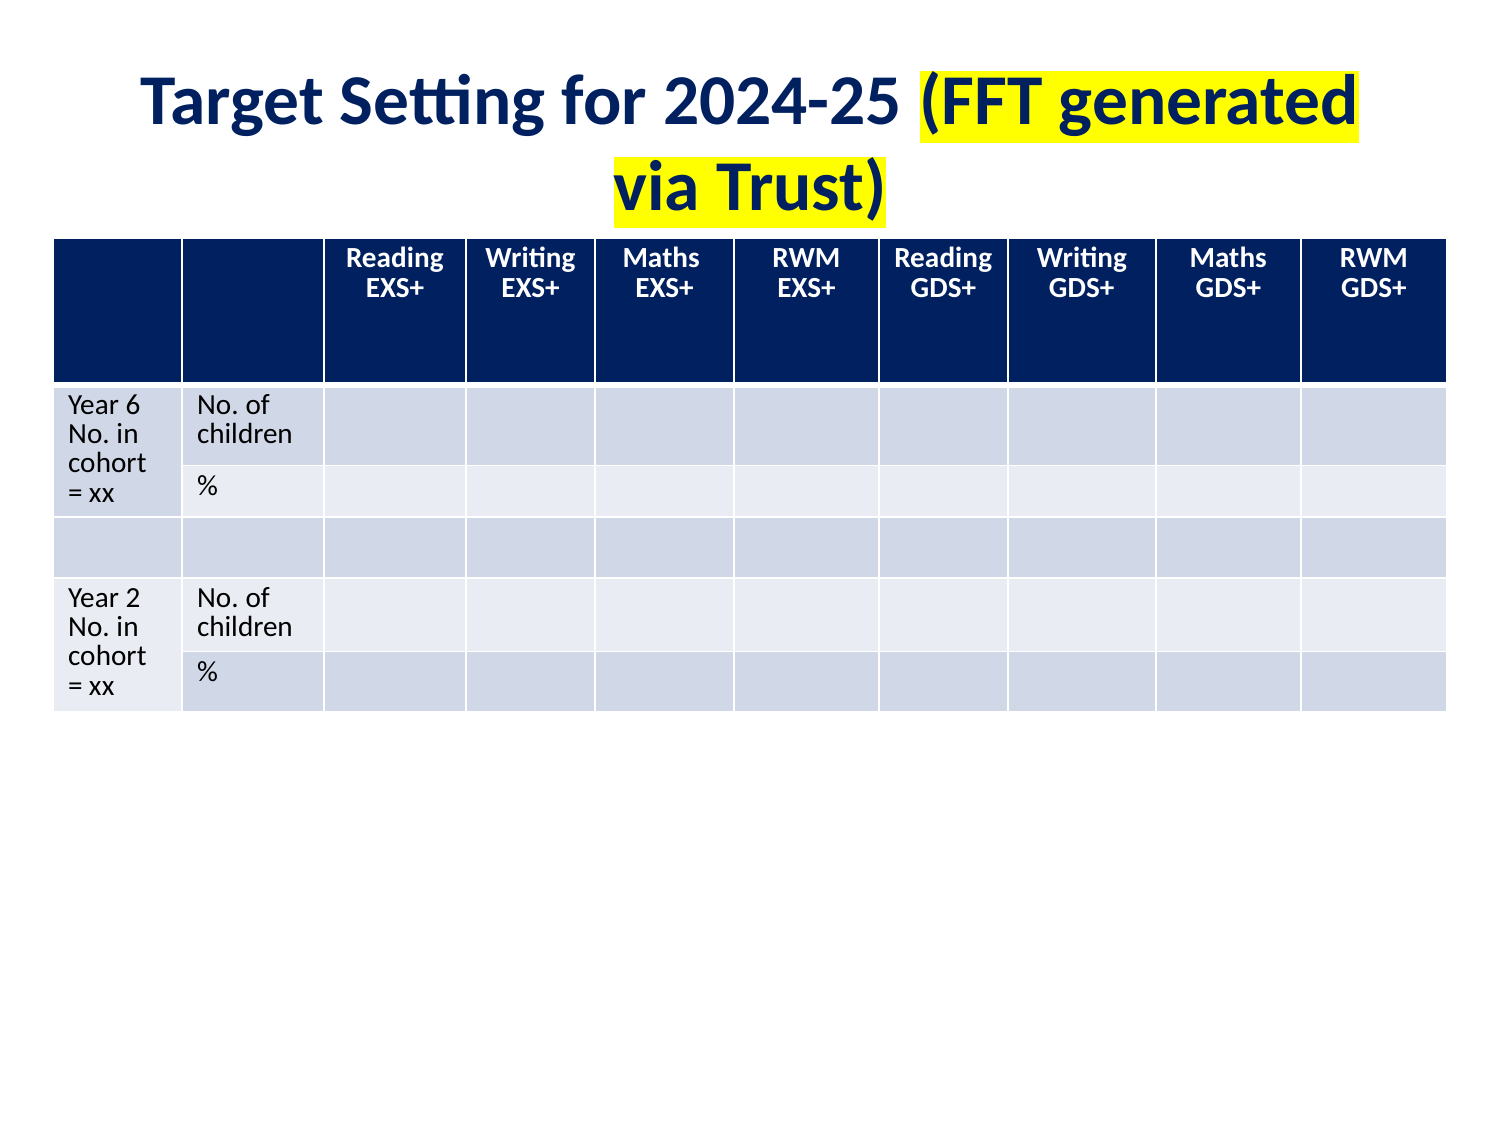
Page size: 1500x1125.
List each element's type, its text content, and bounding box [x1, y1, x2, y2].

table_cell [1009, 388, 1155, 465]
table_header RWM GDS+ [1302, 239, 1446, 382]
table_cell [880, 652, 1007, 711]
table_header Writing EXS+ [467, 239, 594, 382]
table_cell [1009, 466, 1155, 516]
table_cell [467, 388, 594, 465]
table_header Reading GDS+ [880, 239, 1007, 382]
table_cell Year 6 No. in cohort = xx [54, 388, 181, 516]
table_cell [880, 518, 1007, 577]
table_cell [735, 652, 878, 711]
table_cell [467, 652, 594, 711]
table_cell [735, 579, 878, 651]
table_cell [596, 388, 733, 465]
table_cell [1302, 518, 1446, 577]
table_cell [467, 579, 594, 651]
table_cell Year 2 No. in cohort = xx [54, 579, 181, 711]
table_header [54, 239, 181, 382]
table_header RWM EXS+ [735, 239, 878, 382]
table_cell [325, 518, 465, 577]
table_cell [1302, 388, 1446, 465]
table_cell [183, 518, 323, 577]
table_cell [596, 466, 733, 516]
table_header Maths EXS+ [596, 239, 733, 382]
table_cell [467, 466, 594, 516]
table_cell [325, 388, 465, 465]
title Target Setting for 2024-25 (FFT generated via Trust) [75, 45, 1425, 233]
table_cell [325, 466, 465, 516]
table_cell % [183, 466, 323, 516]
table_cell [735, 388, 878, 465]
table_cell [325, 579, 465, 651]
table_cell [1009, 652, 1155, 711]
table_cell [1157, 466, 1300, 516]
table_cell [54, 518, 181, 577]
table_header Reading EXS+ [325, 239, 465, 382]
table_cell [1157, 652, 1300, 711]
table_cell [596, 518, 733, 577]
table_cell [1157, 388, 1300, 465]
table_cell [880, 388, 1007, 465]
table_cell [596, 652, 733, 711]
table_cell [735, 466, 878, 516]
table_cell [1157, 579, 1300, 651]
table_header Writing GDS+ [1009, 239, 1155, 382]
table_cell [880, 466, 1007, 516]
table_cell [1009, 579, 1155, 651]
table_cell [596, 579, 733, 651]
table_cell [1009, 518, 1155, 577]
table_header [183, 239, 323, 382]
table_cell [467, 518, 594, 577]
table_cell [1302, 579, 1446, 651]
table_cell [1302, 466, 1446, 516]
table_cell [880, 579, 1007, 651]
table_cell [1302, 652, 1446, 711]
table_cell [1157, 518, 1300, 577]
table_header Maths GDS+ [1157, 239, 1300, 382]
table_cell No. of children [183, 388, 323, 465]
table_cell [325, 652, 465, 711]
table_cell [735, 518, 878, 577]
table_cell No. of children [183, 579, 323, 651]
table_cell % [183, 652, 323, 711]
